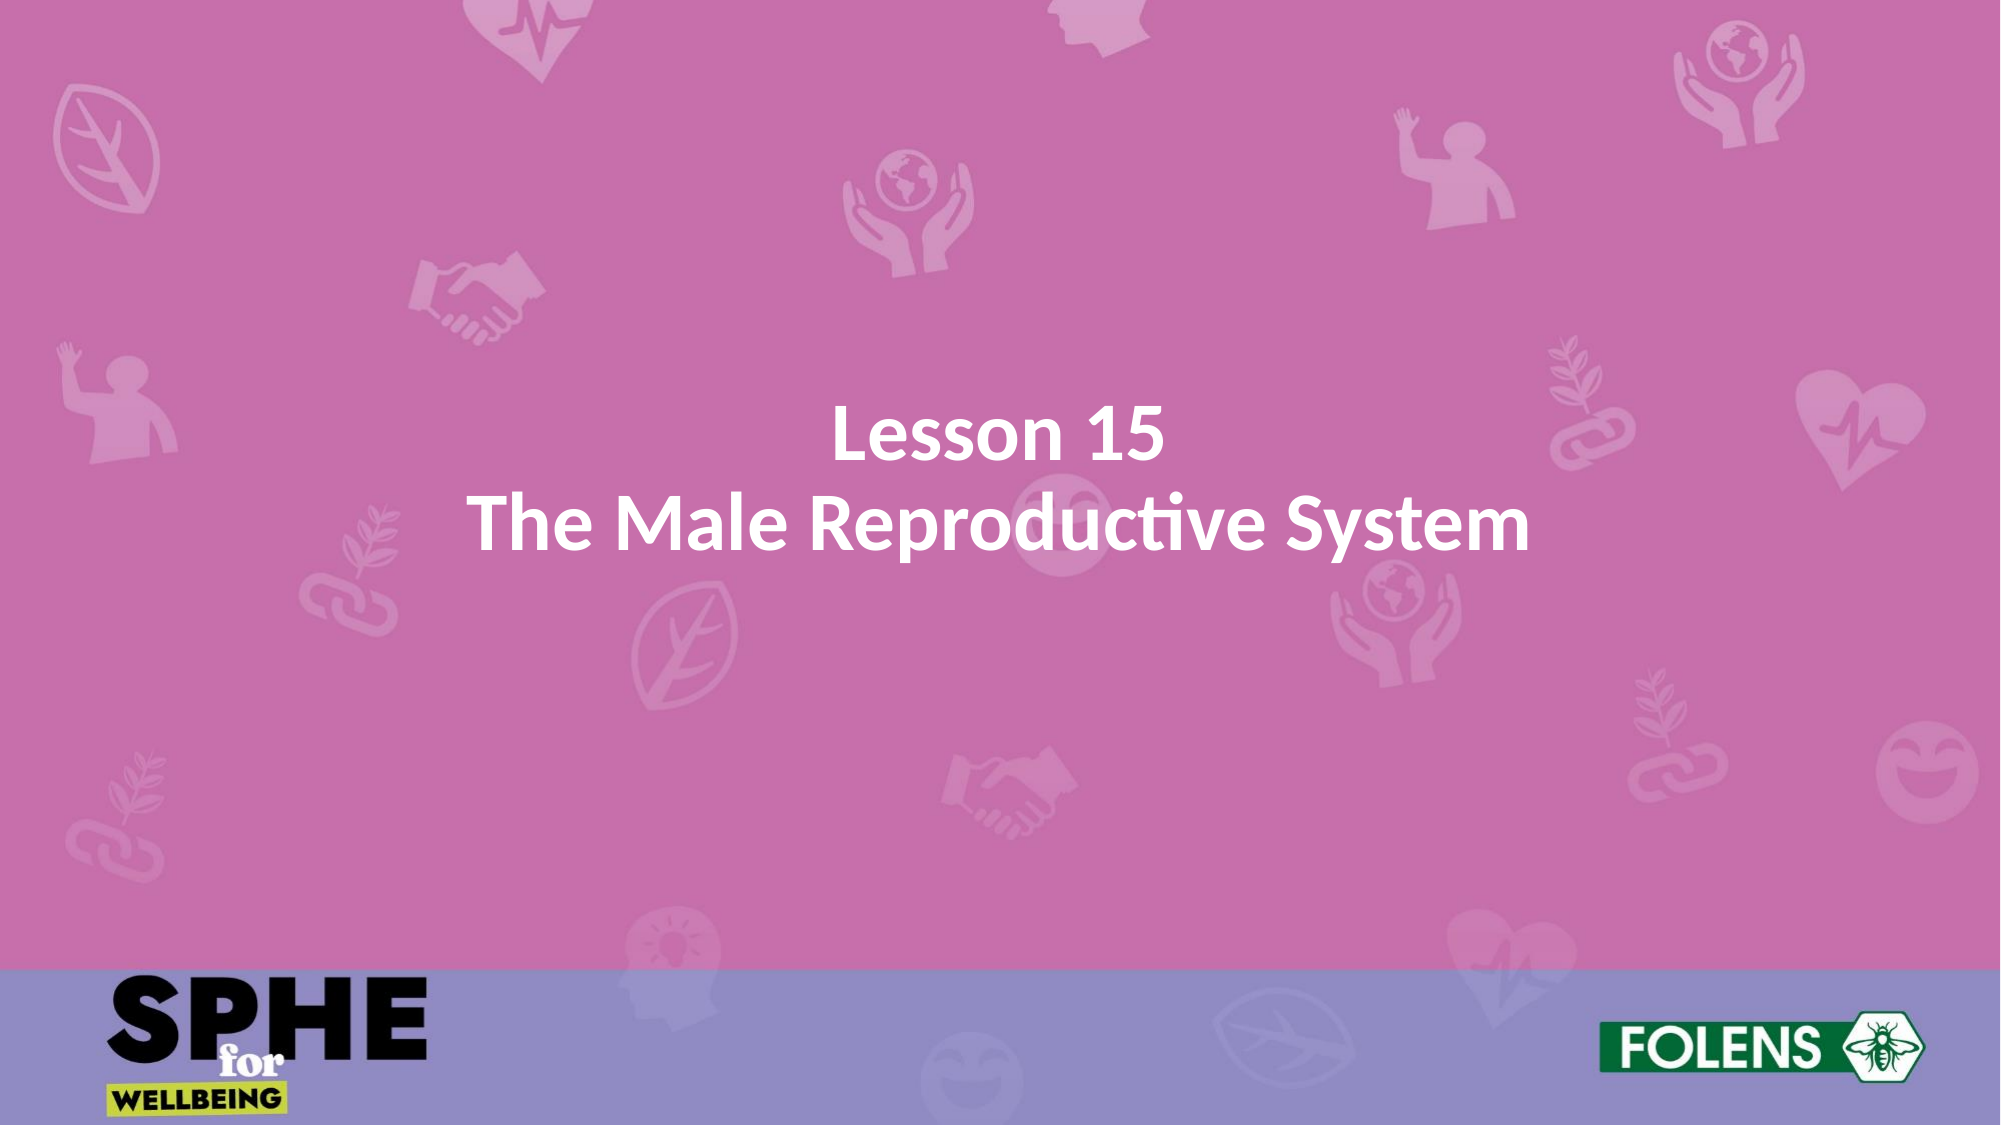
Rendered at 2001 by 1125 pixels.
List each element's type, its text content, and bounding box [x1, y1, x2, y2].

picture [0, 0, 2001, 1125]
text_box Lesson 15 The Male Reproductive System [0, 380, 2000, 630]
